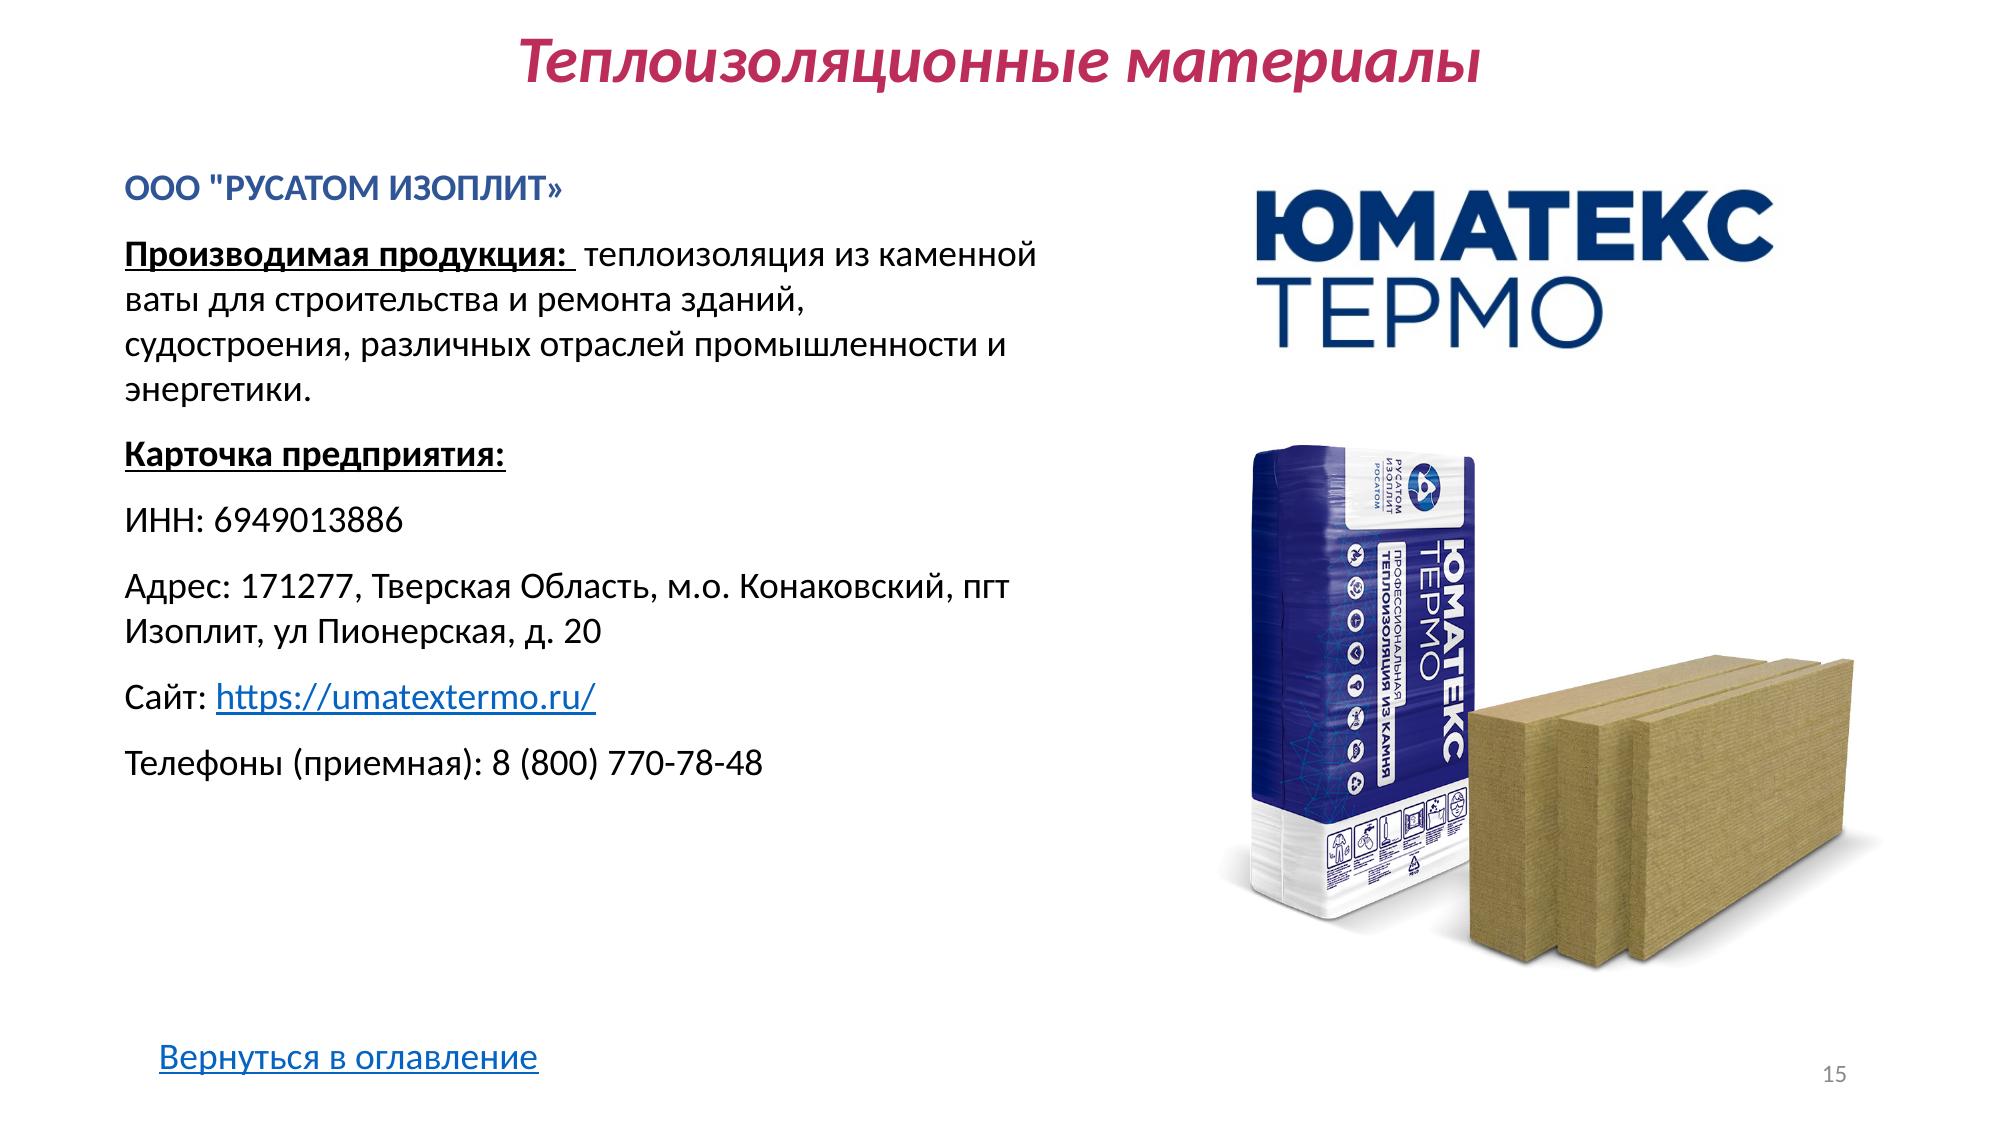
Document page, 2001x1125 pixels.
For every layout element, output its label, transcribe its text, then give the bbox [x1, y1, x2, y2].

picture [1217, 155, 1884, 1043]
text_box Теплоизоляционные материалы [0, 8, 2000, 103]
slide_number 15 [1412, 1043, 1863, 1103]
text_box Вернуться в оглавление [115, 1038, 582, 1085]
text_box ООО "РУСАТОМ ИЗОПЛИТ» Производимая продукция: теплоизоляция из каменной ваты для строительства и ремонта зданий, судостроения, различных отраслей промышленности и энергетики. Карточка предприятия: ИНН: 6949013886 Адрес: 171277, Тверская Область, м.о. Конаковский, пгт Изоплит, ул Пионерская, д. 20 Сайт: https://umatextermo.ru/ Телефоны (приемная): 8 (800) 770-78-48 [109, 155, 1054, 1038]
